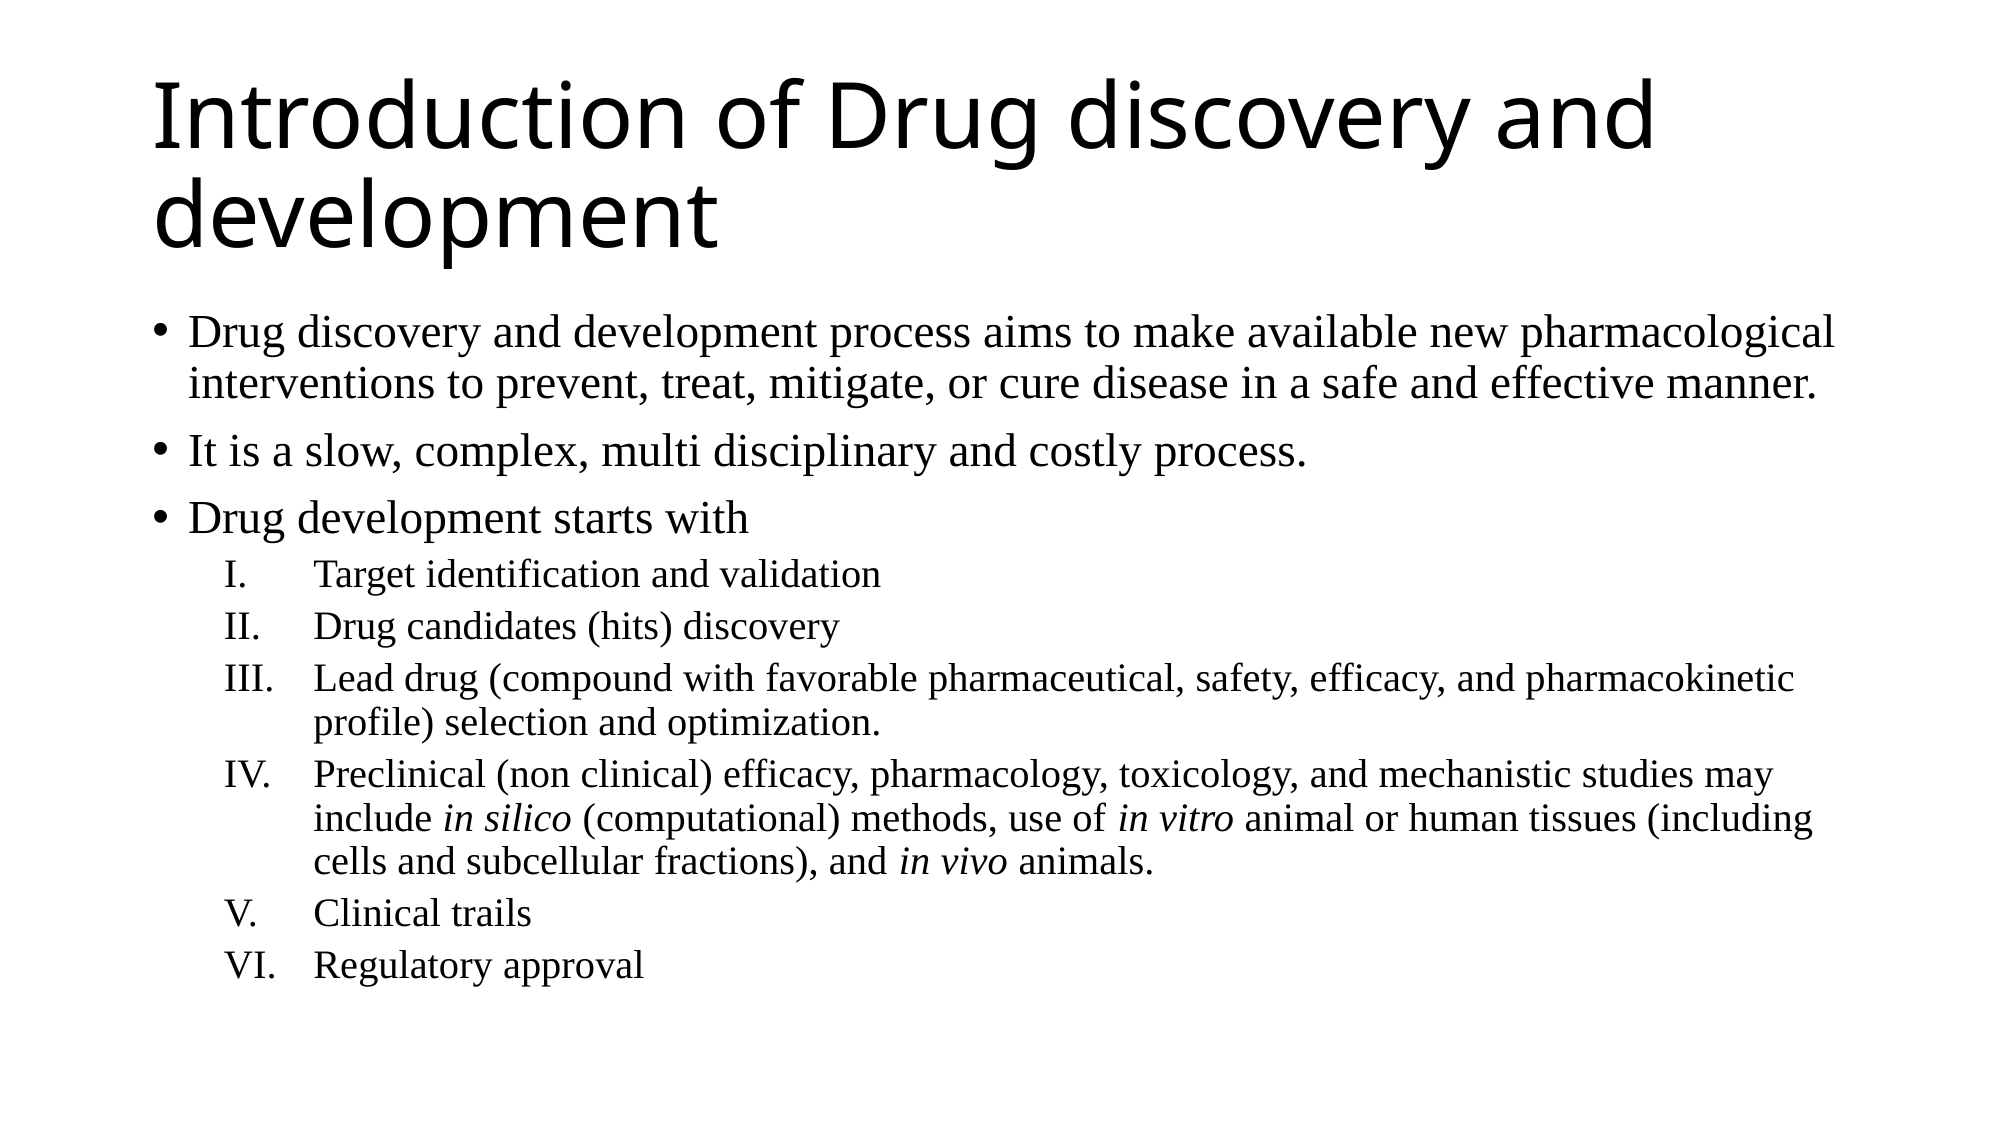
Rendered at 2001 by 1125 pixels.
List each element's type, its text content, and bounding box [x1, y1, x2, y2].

list Drug discovery and development process aims to make available new pharmacological interventions to prevent, treat, mitigate, or cure disease in a safe and effective manner. It is a slow, complex, multi disciplinary and costly process. Drug development starts with Target identification and validation Drug candidates (hits) discovery Lead drug (compound with favorable pharmaceutical, safety, efficacy, and pharmacokinetic profile) selection and optimization. Preclinical (non clinical) efficacy, pharmacology, toxicology, and mechanistic studies may include in silico (computational) methods, use of in vitro animal or human tissues (including cells and subcellular fractions), and in vivo animals. Clinical trails Regulatory approval [137, 299, 1863, 1014]
title Introduction of Drug discovery and development [137, 59, 1863, 278]
